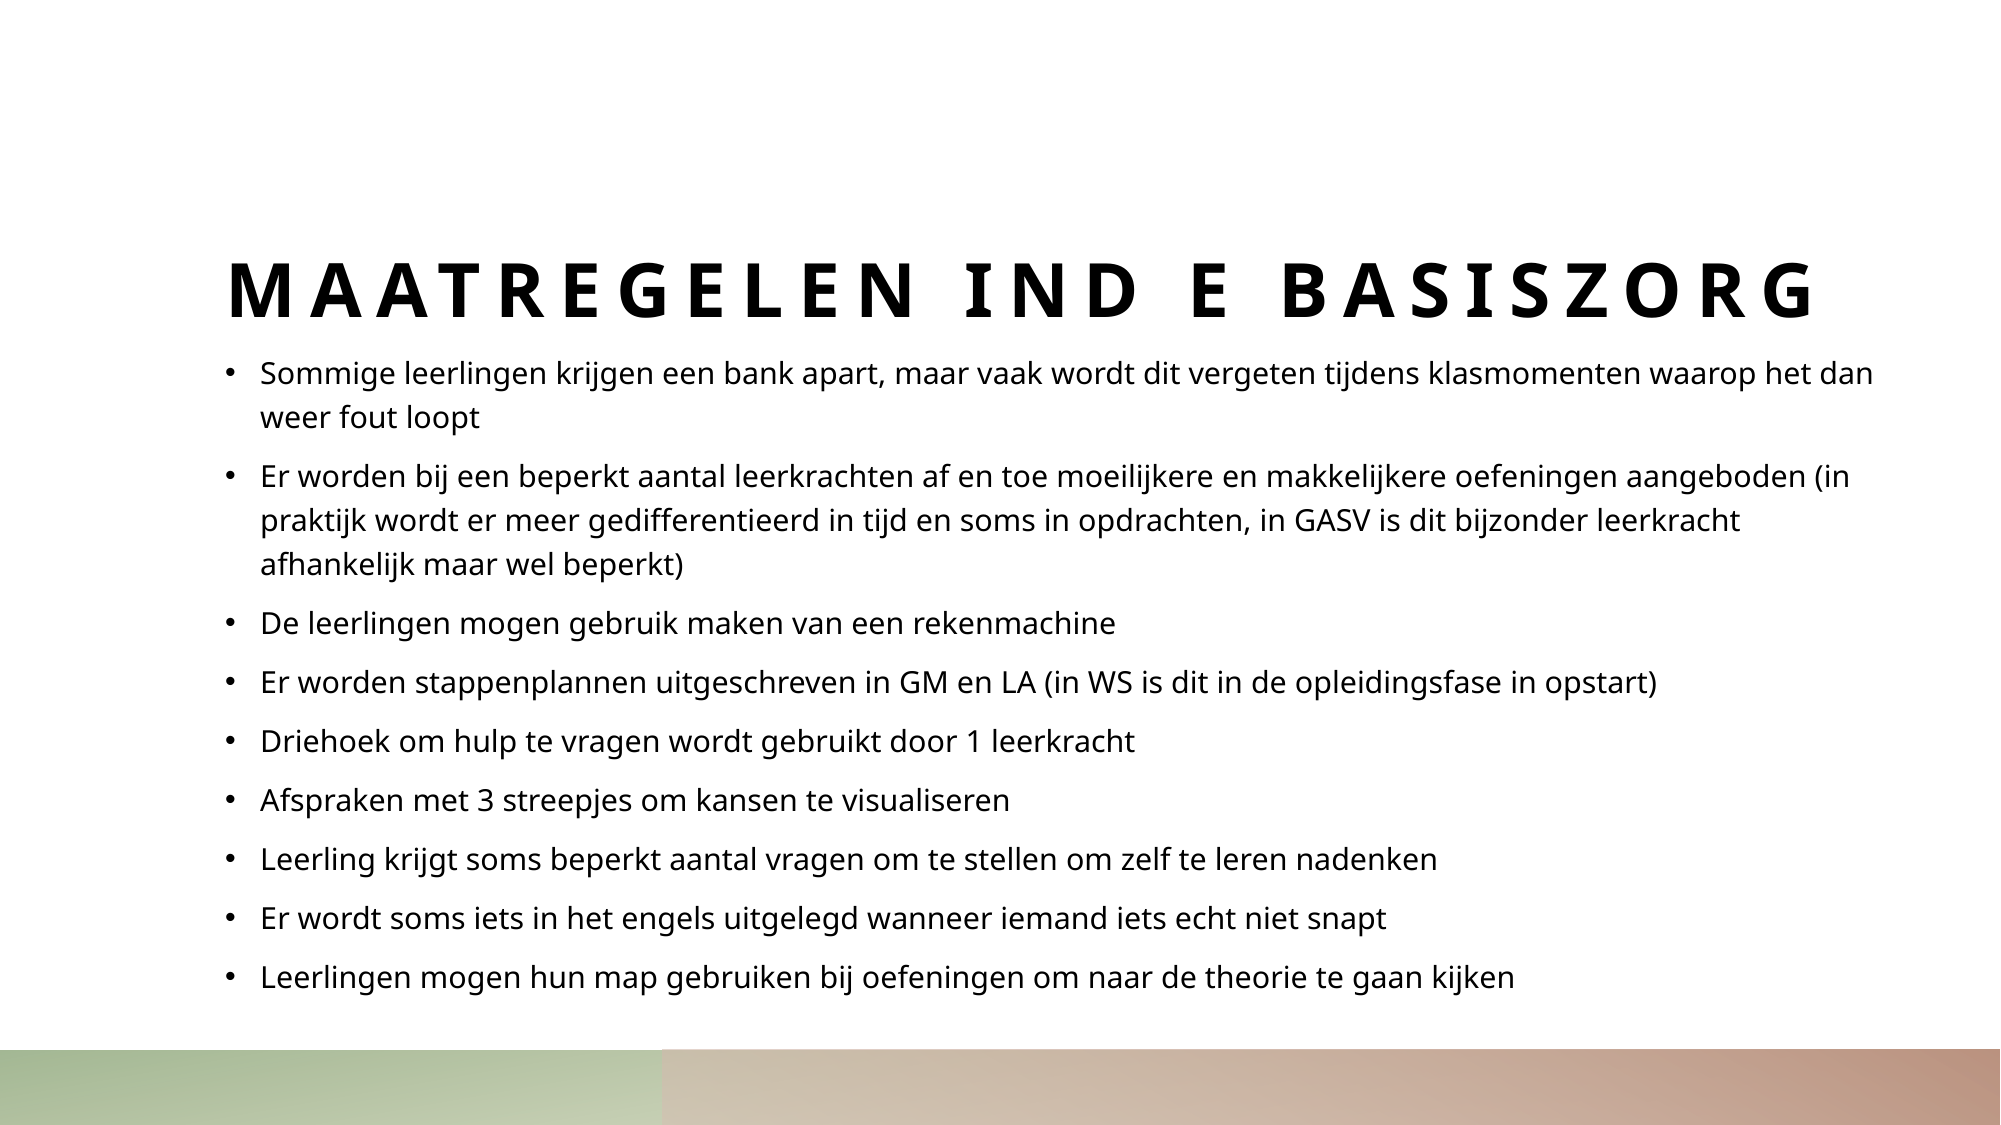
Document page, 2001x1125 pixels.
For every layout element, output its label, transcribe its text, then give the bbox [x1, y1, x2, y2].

list Sommige leerlingen krijgen een bank apart, maar vaak wordt dit vergeten tijdens klasmomenten waarop het dan weer fout loopt Er worden bij een beperkt aantal leerkrachten af en toe moeilijkere en makkelijkere oefeningen aangeboden (in praktijk wordt er meer gedifferentieerd in tijd en soms in opdrachten, in GASV is dit bijzonder leerkracht afhankelijk maar wel beperkt) De leerlingen mogen gebruik maken van een rekenmachine Er worden stappenplannen uitgeschreven in GM en LA (in WS is dit in de opleidingsfase in opstart) Driehoek om hulp te vragen wordt gebruikt door 1 leerkracht Afspraken met 3 streepjes om kansen te visualiseren Leerling krijgt soms beperkt aantal vragen om te stellen om zelf te leren nadenken Er wordt soms iets in het engels uitgelegd wanneer iemand iets echt niet snapt Leerlingen mogen hun map gebruiken bij oefeningen om naar de theorie te gaan kijken [225, 346, 1905, 996]
title Maatregelen ind e basiszorg [225, 130, 1905, 333]
